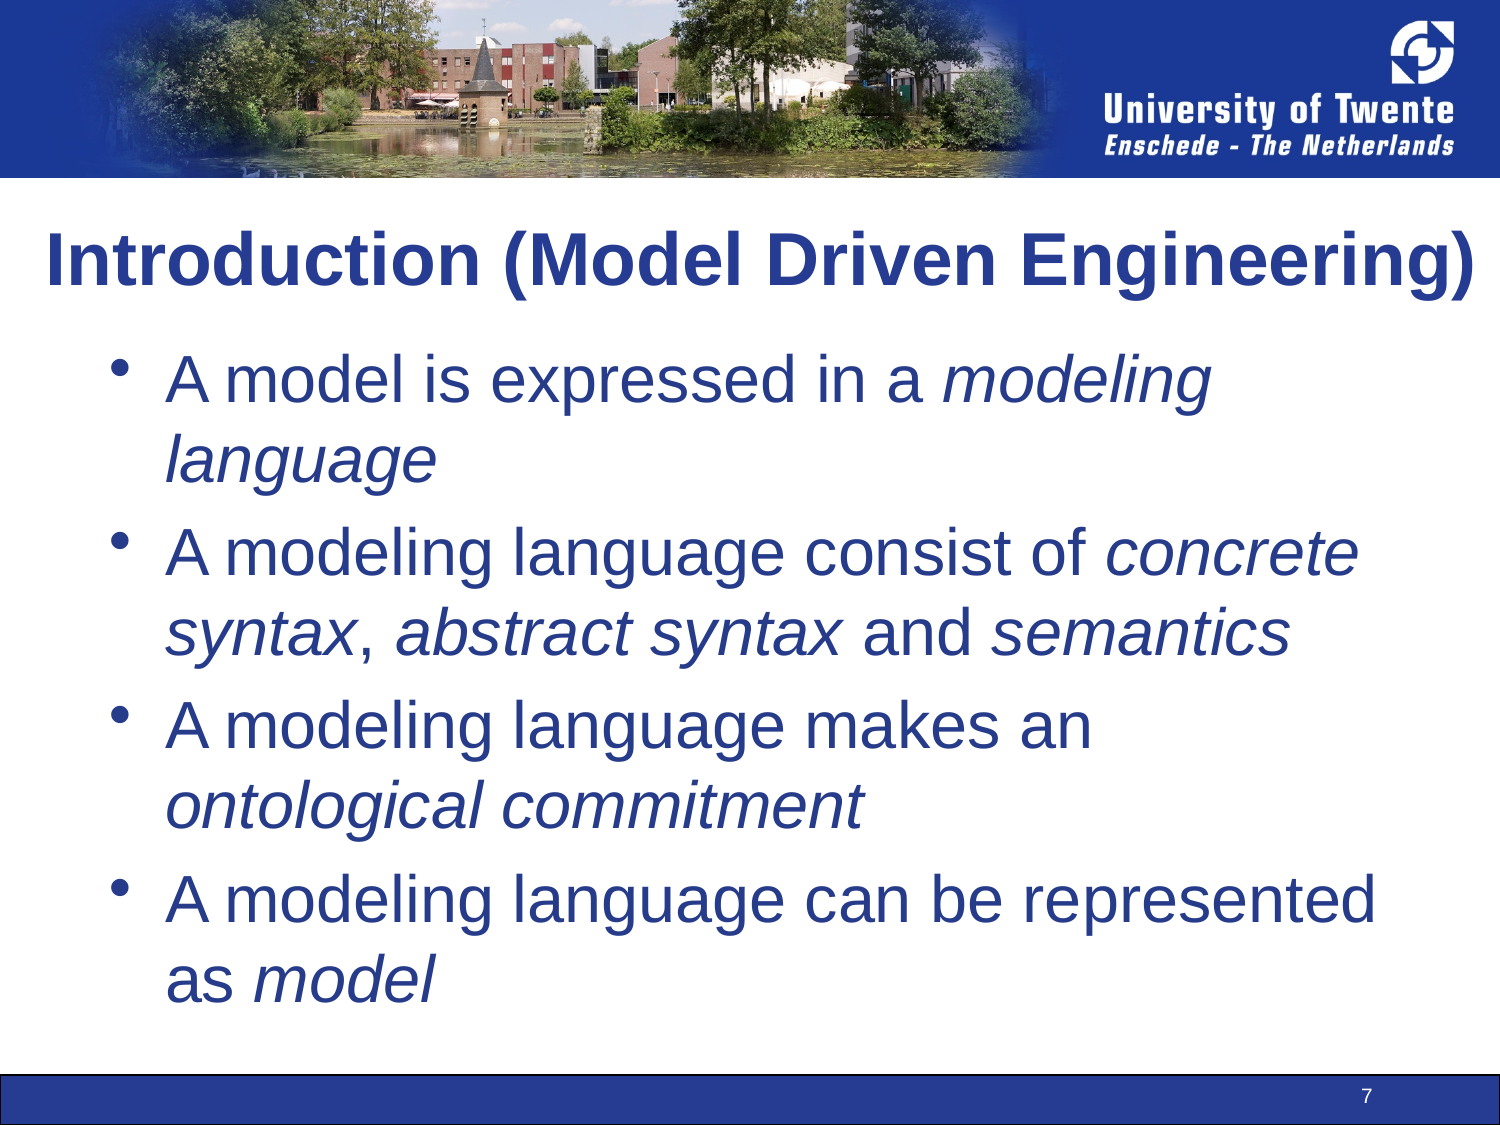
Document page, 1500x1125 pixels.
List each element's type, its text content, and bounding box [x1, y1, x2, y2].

list A model is expressed in a modeling language A modeling language consist of concrete syntax, abstract syntax and semantics A modeling language makes an ontological commitment A modeling language can be represented as model [93, 327, 1400, 1004]
slide_number 7 [1074, 1074, 1388, 1113]
text_box Introduction (Model Driven Engineering) [23, 199, 1500, 312]
picture [0, 0, 1500, 178]
